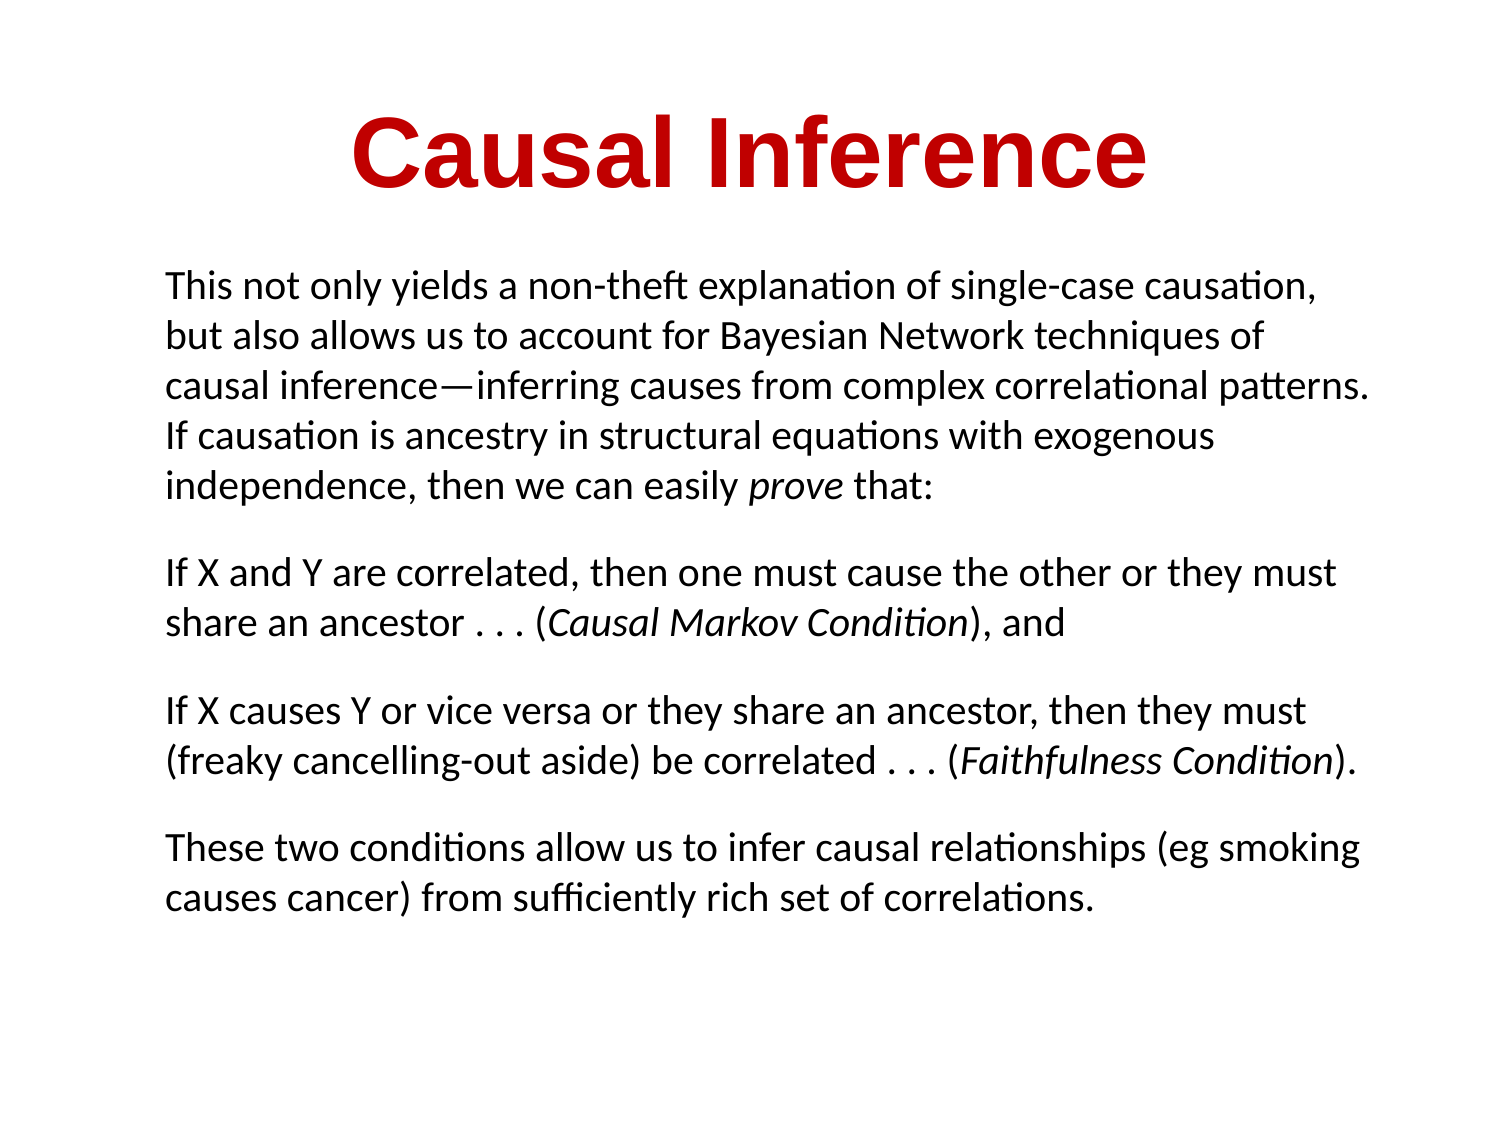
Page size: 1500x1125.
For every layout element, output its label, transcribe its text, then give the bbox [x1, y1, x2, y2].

list This not only yields a non-theft explanation of single-case causation, but also allows us to account for Bayesian Network techniques of causal inference—inferring causes from complex correlational patterns. If causation is ancestry in structural equations with exogenous independence, then we can easily prove that: If X and Y are correlated, then one must cause the other or they must share an ancestor . . . (Causal Markov Condition), and If X causes Y or vice versa or they share an ancestor, then they must (freaky cancelling-out aside) be correlated . . . (Faithfulness Condition). These two conditions allow us to infer causal relationships (eg smoking causes cancer) from sufficiently rich set of correlations. [150, 249, 1388, 1005]
title Causal Inference [75, 45, 1425, 250]
